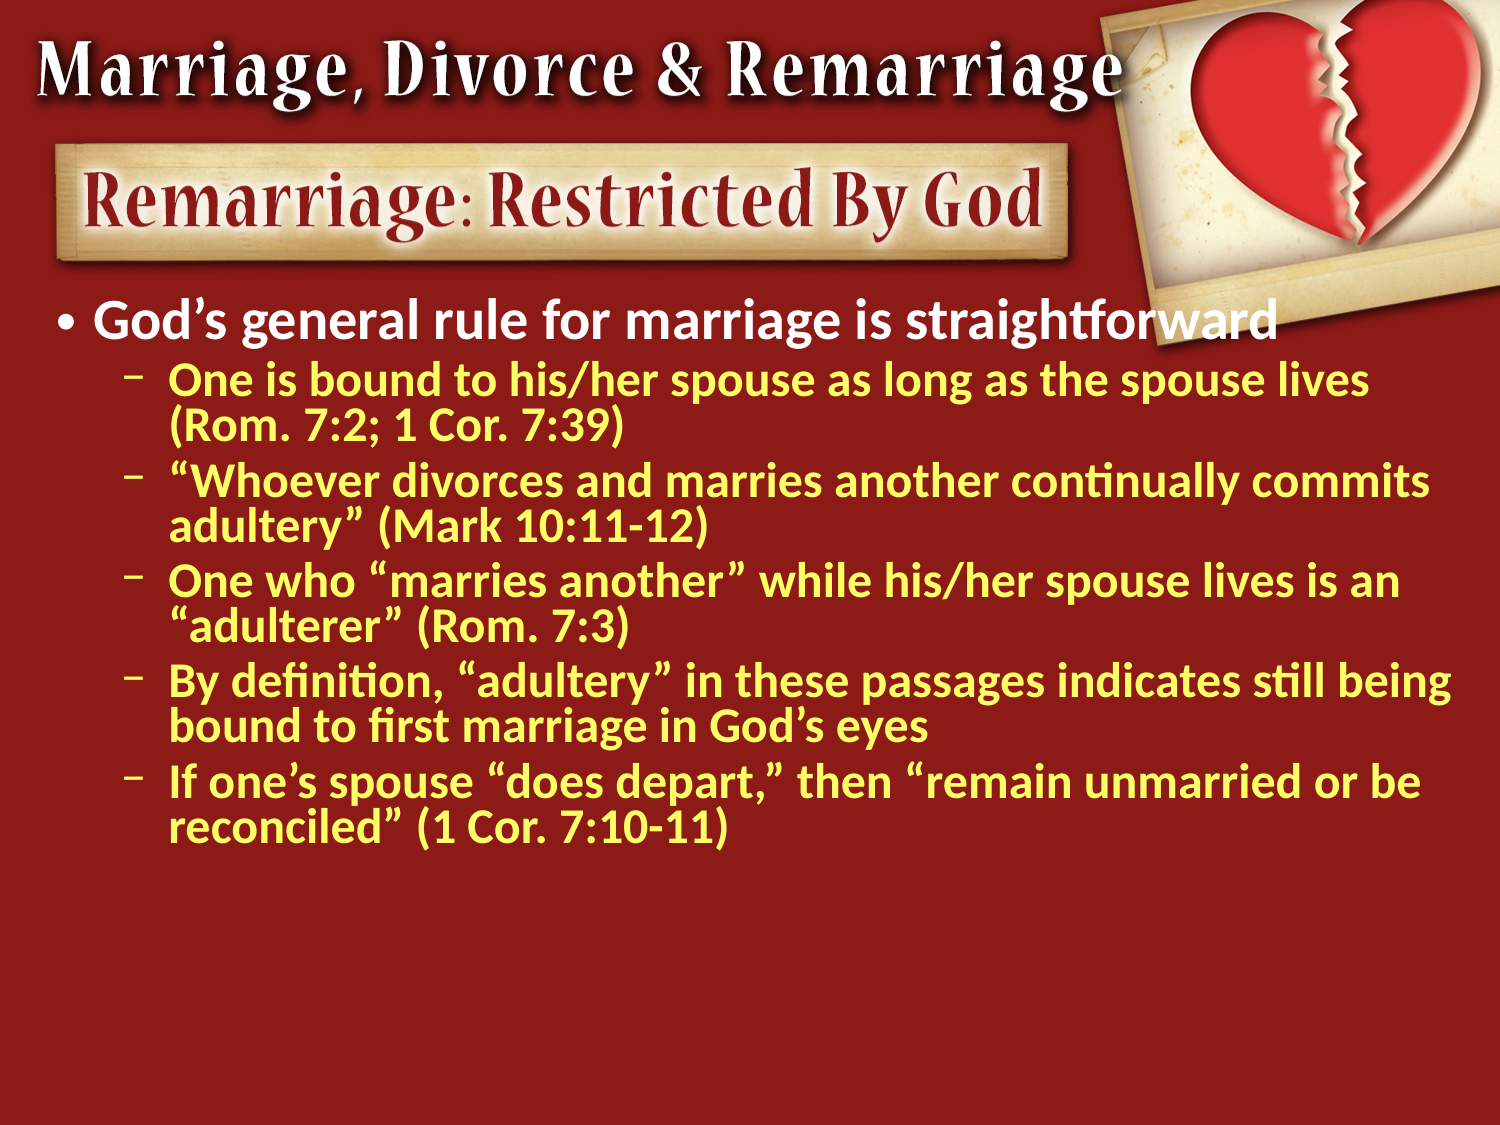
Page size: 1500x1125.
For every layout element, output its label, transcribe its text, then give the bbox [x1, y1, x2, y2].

list God’s general rule for marriage is straightforward One is bound to his/her spouse as long as the spouse lives (Rom. 7:2; 1 Cor. 7:39) “Whoever divorces and marries another continually commits adultery” (Mark 10:11-12) One who “marries another” while his/her spouse lives is an “adulterer” (Rom. 7:3) By definition, “adultery” in these passages indicates still being bound to first marriage in God’s eyes If one’s spouse “does depart,” then “remain unmarried or be reconciled” (1 Cor. 7:10-11) [40, 290, 1488, 1125]
picture [0, 0, 1500, 1125]
